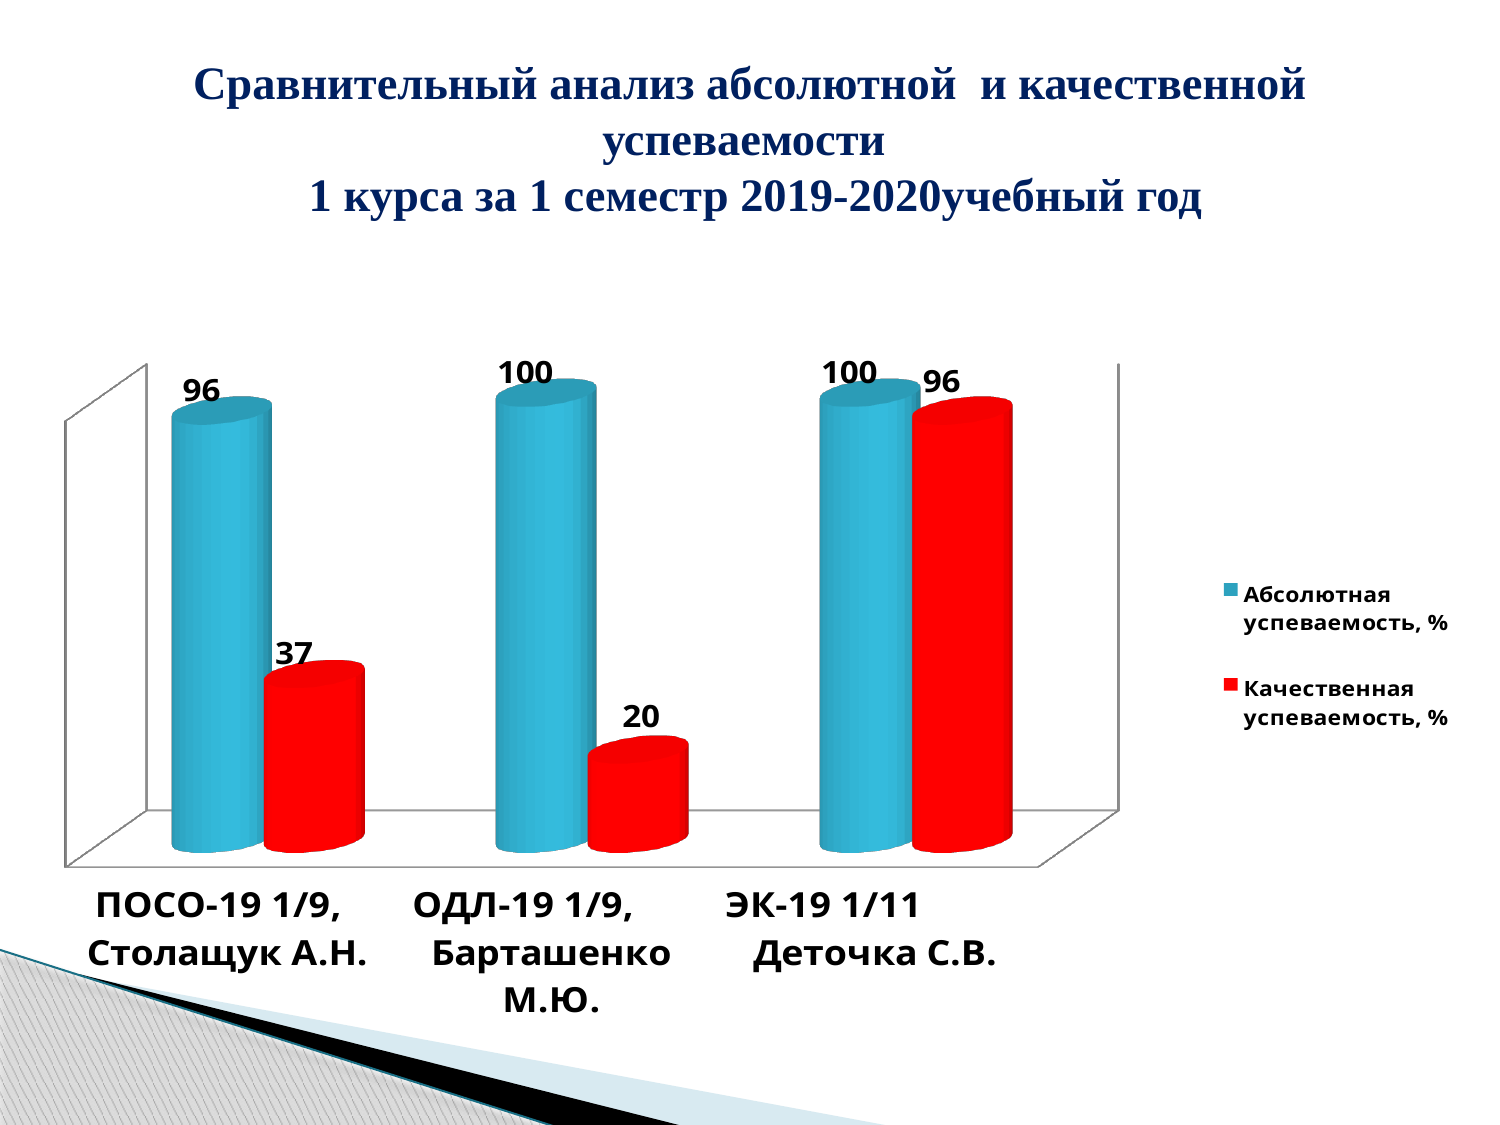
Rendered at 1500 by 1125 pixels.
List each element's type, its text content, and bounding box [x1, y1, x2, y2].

chart [29, 242, 1471, 1024]
title Сравнительный анализ абсолютной и качественной успеваемости 1 курса за 1 семестр 2019-2020учебный год [75, 45, 1425, 242]
